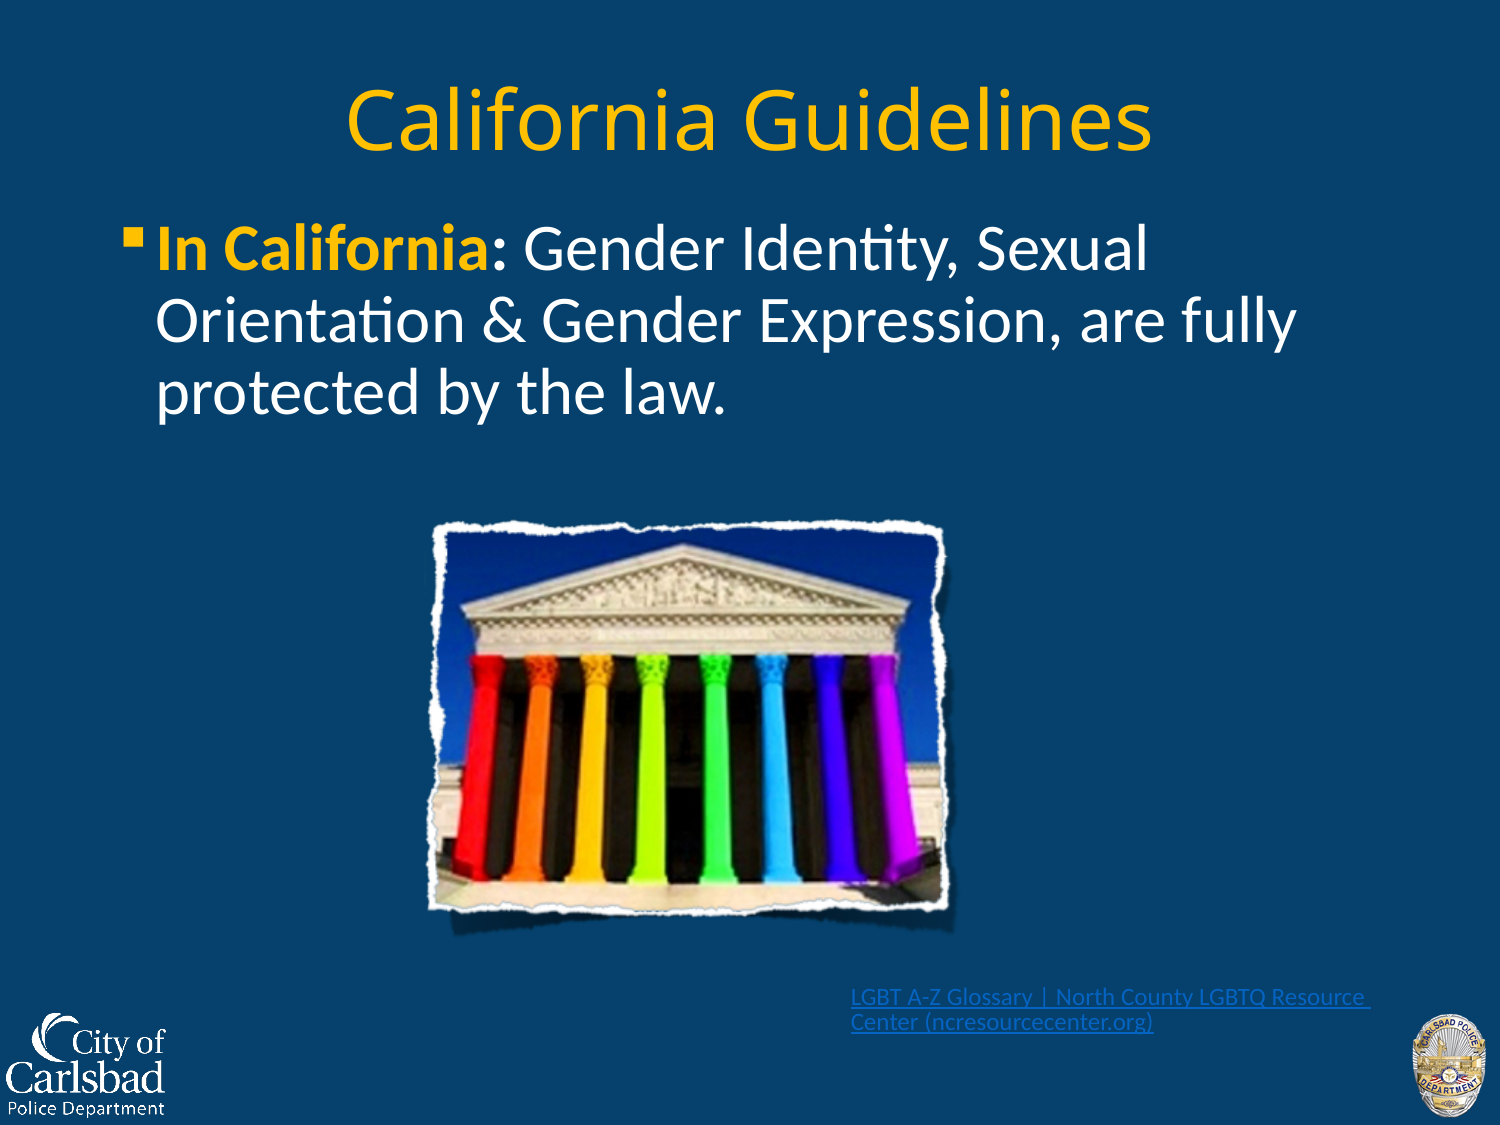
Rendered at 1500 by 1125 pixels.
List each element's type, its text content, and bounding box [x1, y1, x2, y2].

list In California: Gender Identity, Sexual Orientation & Gender Expression, are fully protected by the law. [103, 205, 1397, 1008]
title California Guidelines [103, 59, 1397, 188]
picture [1412, 1013, 1486, 1118]
picture [424, 515, 961, 943]
picture [6, 1013, 166, 1118]
text_box LGBT A-Z Glossary | North County LGBTQ Resource Center (ncresourcecenter.org) [236, 973, 1387, 1019]
